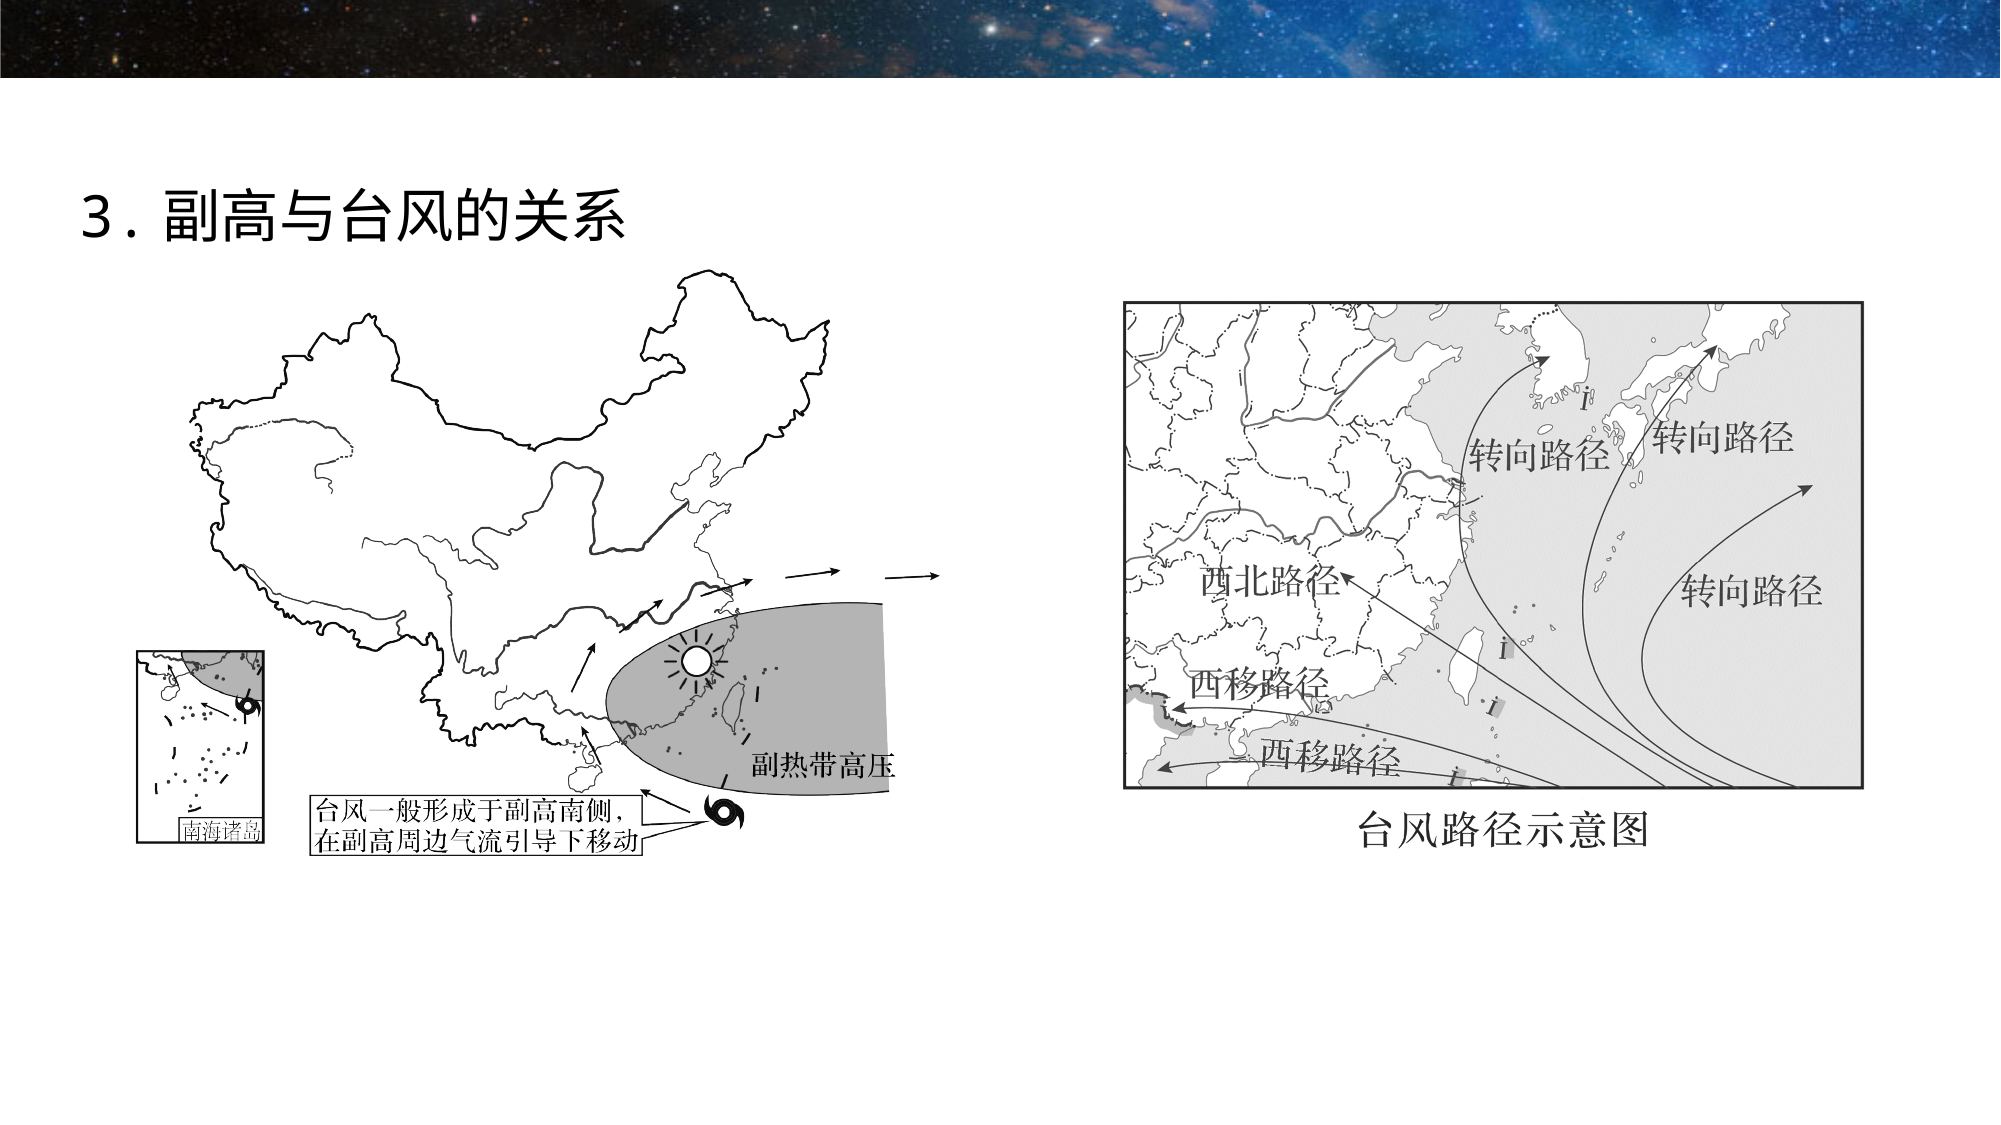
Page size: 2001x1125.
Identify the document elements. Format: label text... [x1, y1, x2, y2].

picture [123, 263, 987, 858]
text_box 3.副高与台风的关系 [63, 137, 1936, 257]
picture [1121, 290, 1866, 858]
picture [0, 0, 2000, 78]
